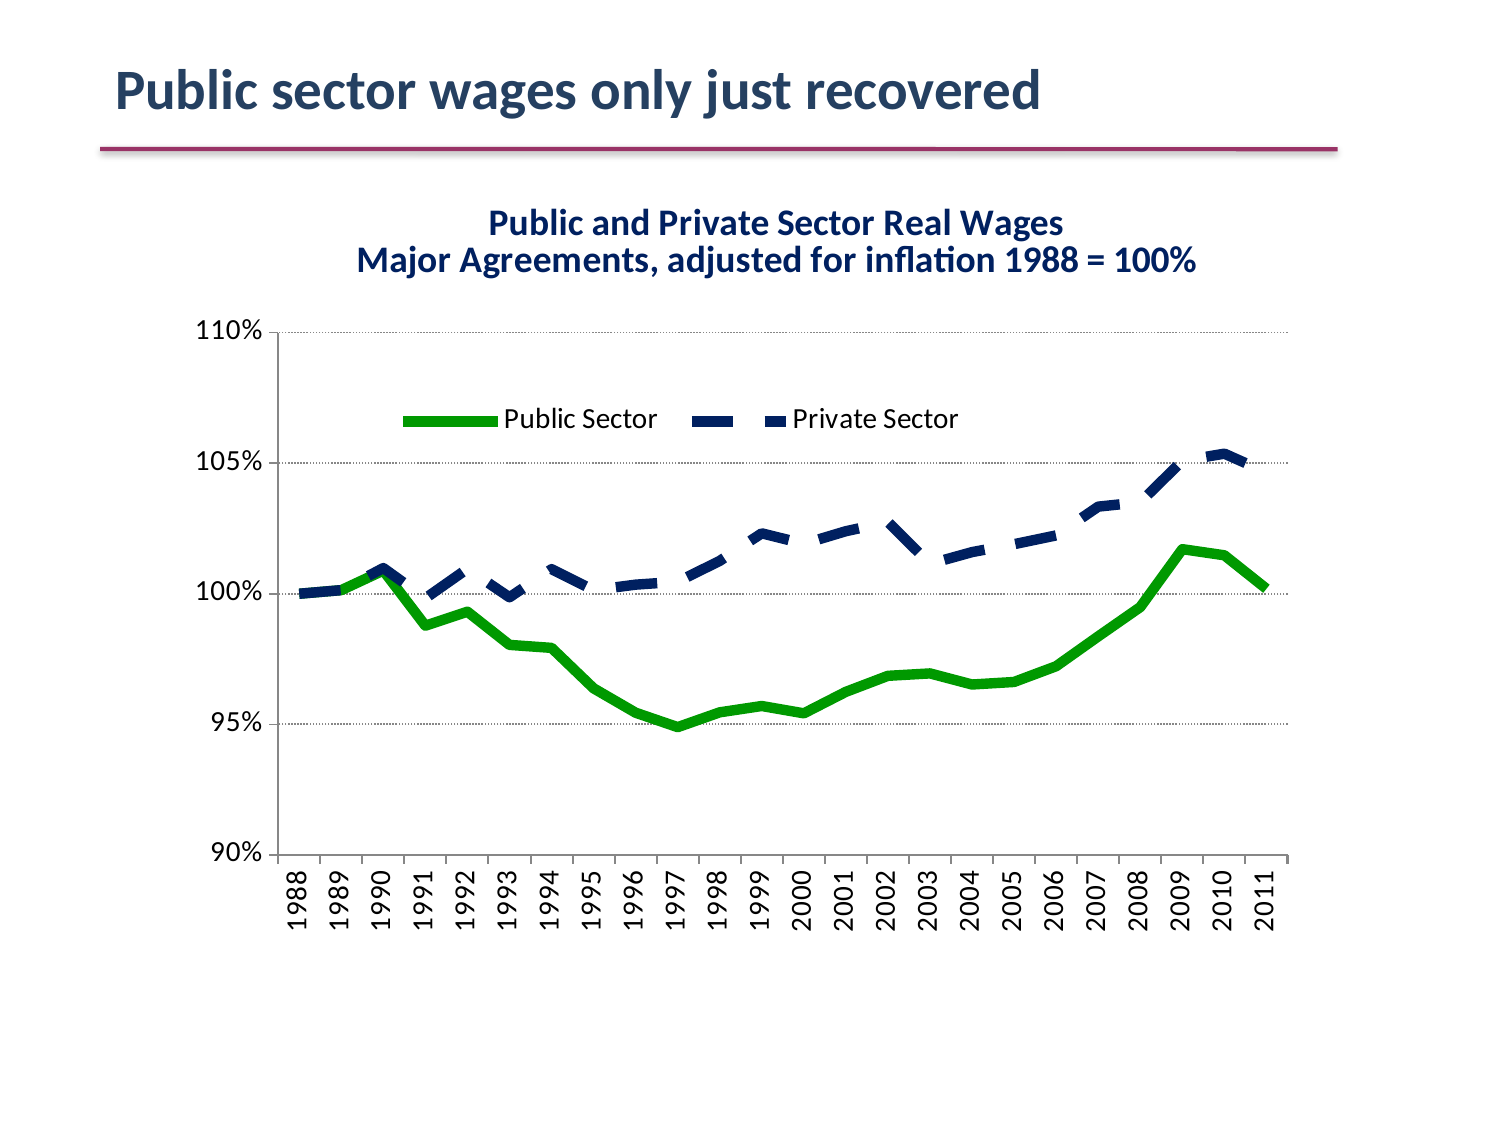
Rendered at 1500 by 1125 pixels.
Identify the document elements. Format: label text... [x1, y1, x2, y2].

chart [123, 172, 1389, 1006]
title Public sector wages only just recovered [100, 45, 1425, 129]
